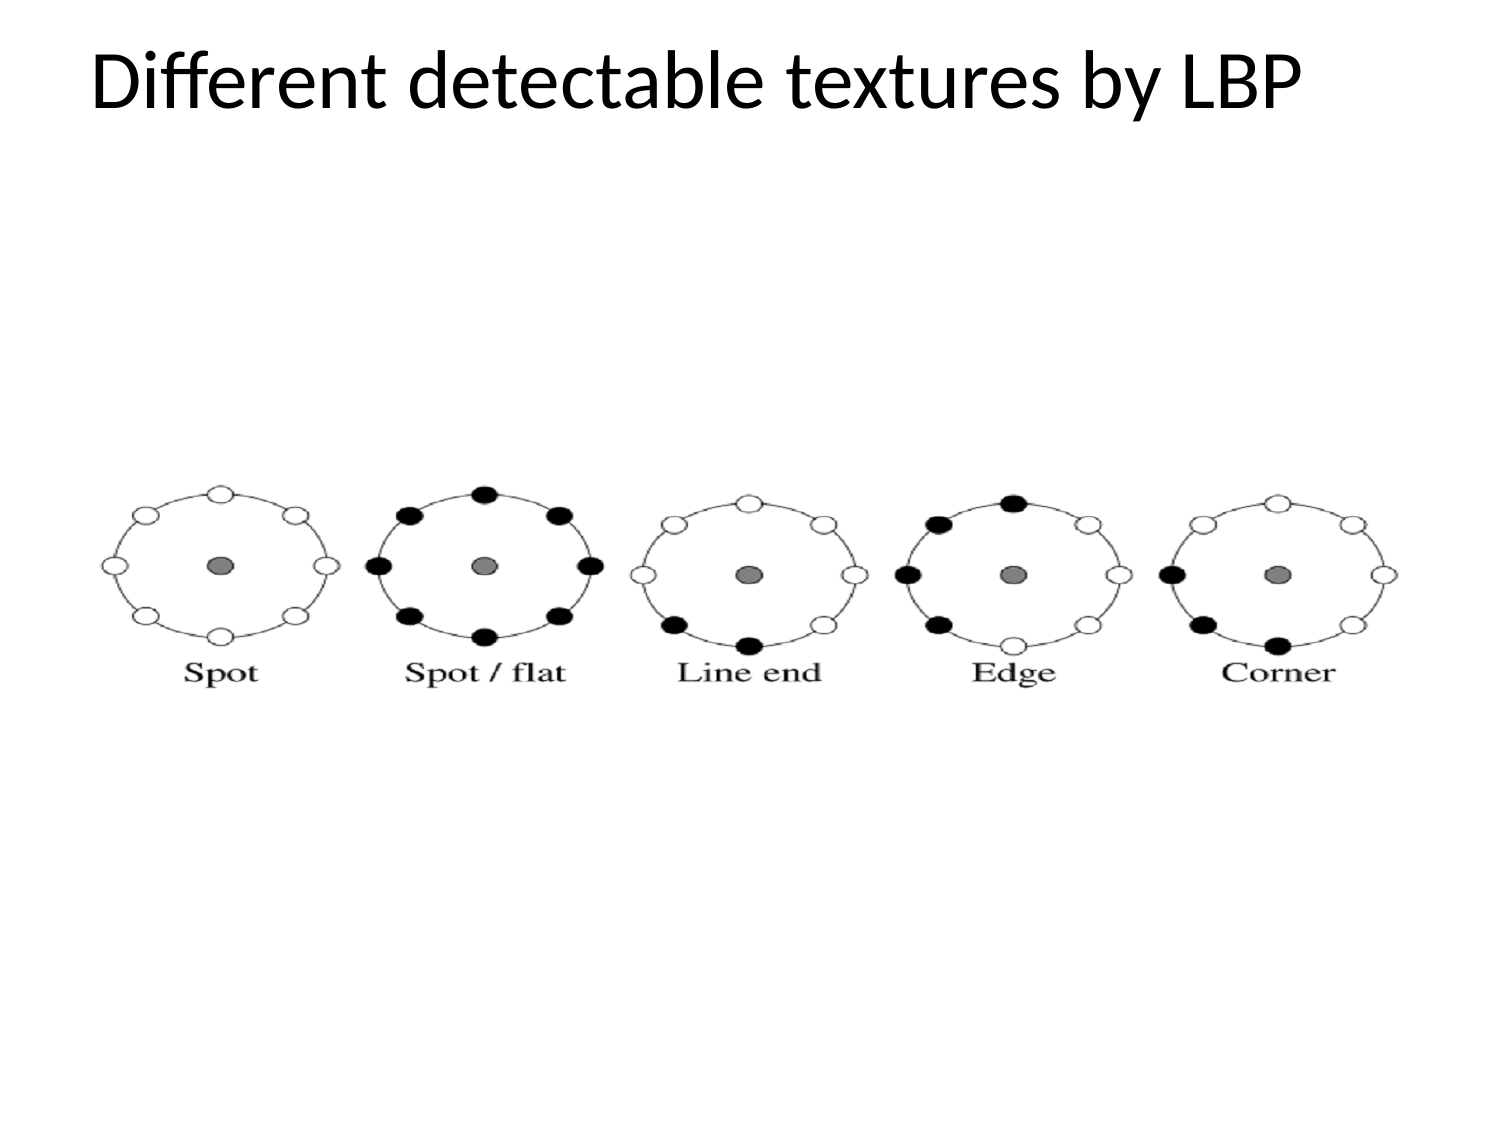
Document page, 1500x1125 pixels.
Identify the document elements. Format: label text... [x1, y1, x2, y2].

title Different detectable textures by LBP [75, 0, 1425, 150]
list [74, 457, 1426, 710]
